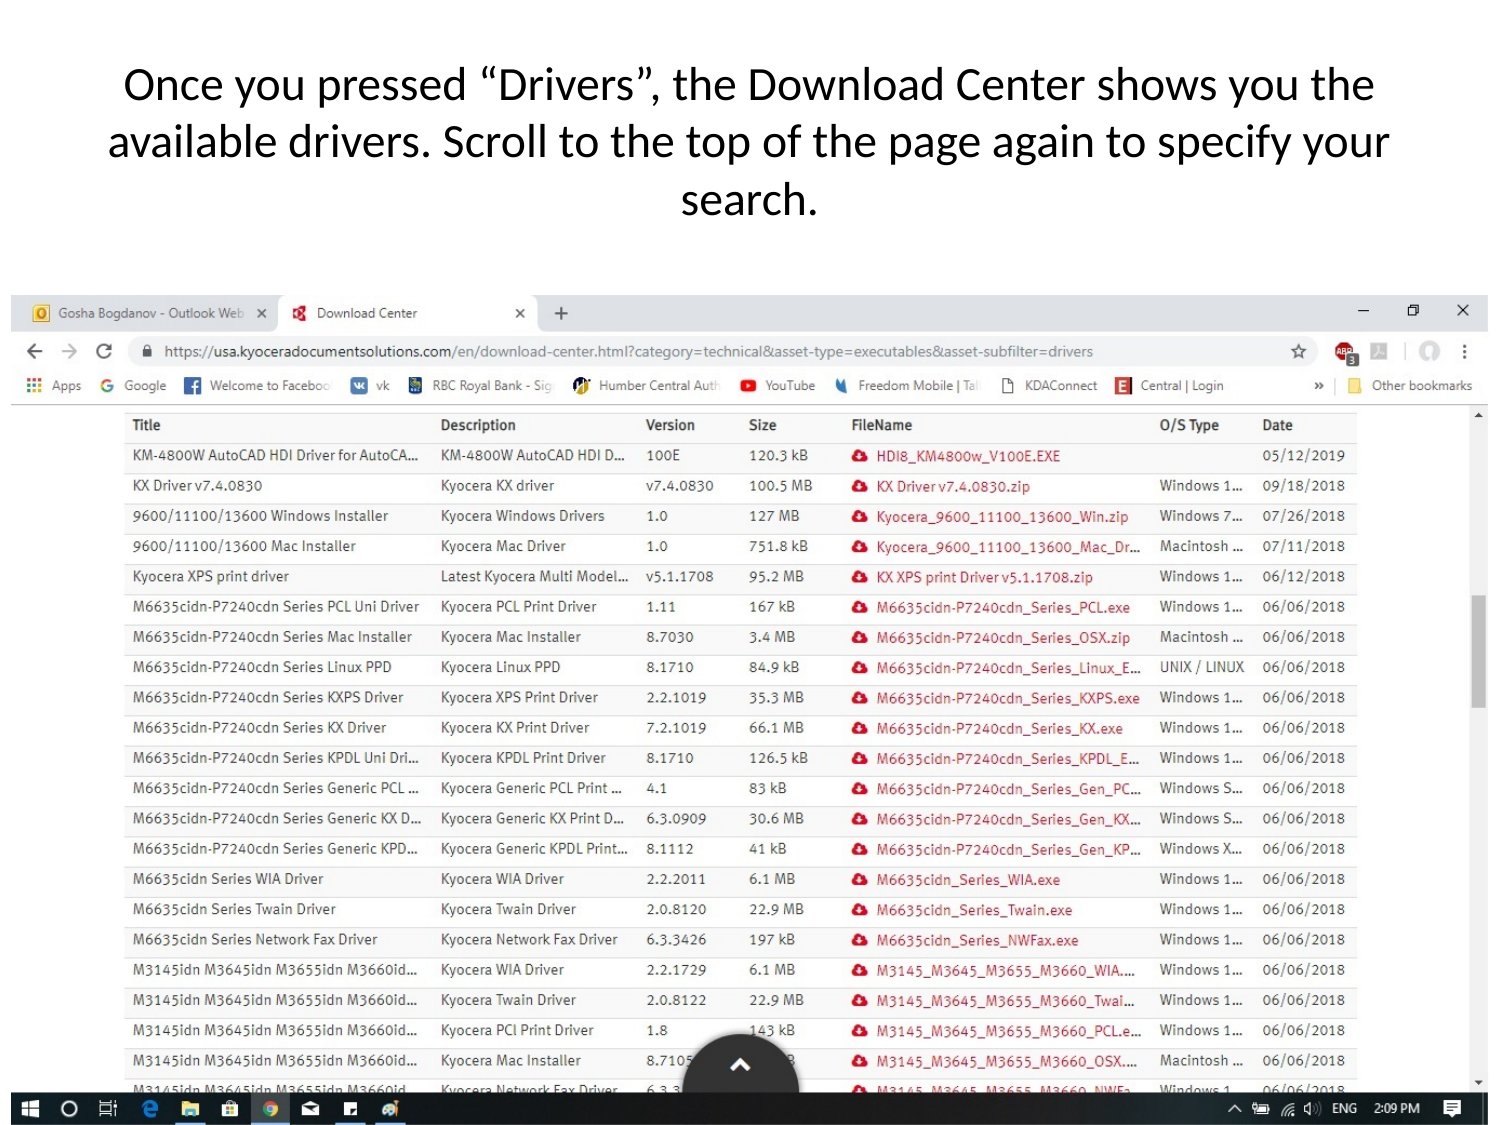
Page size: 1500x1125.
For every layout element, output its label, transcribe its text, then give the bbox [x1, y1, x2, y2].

title Once you pressed “Drivers”, the Download Center shows you the available drivers. Scroll to the top of the page again to specify your search. [75, 45, 1425, 233]
picture [11, 294, 1489, 1125]
